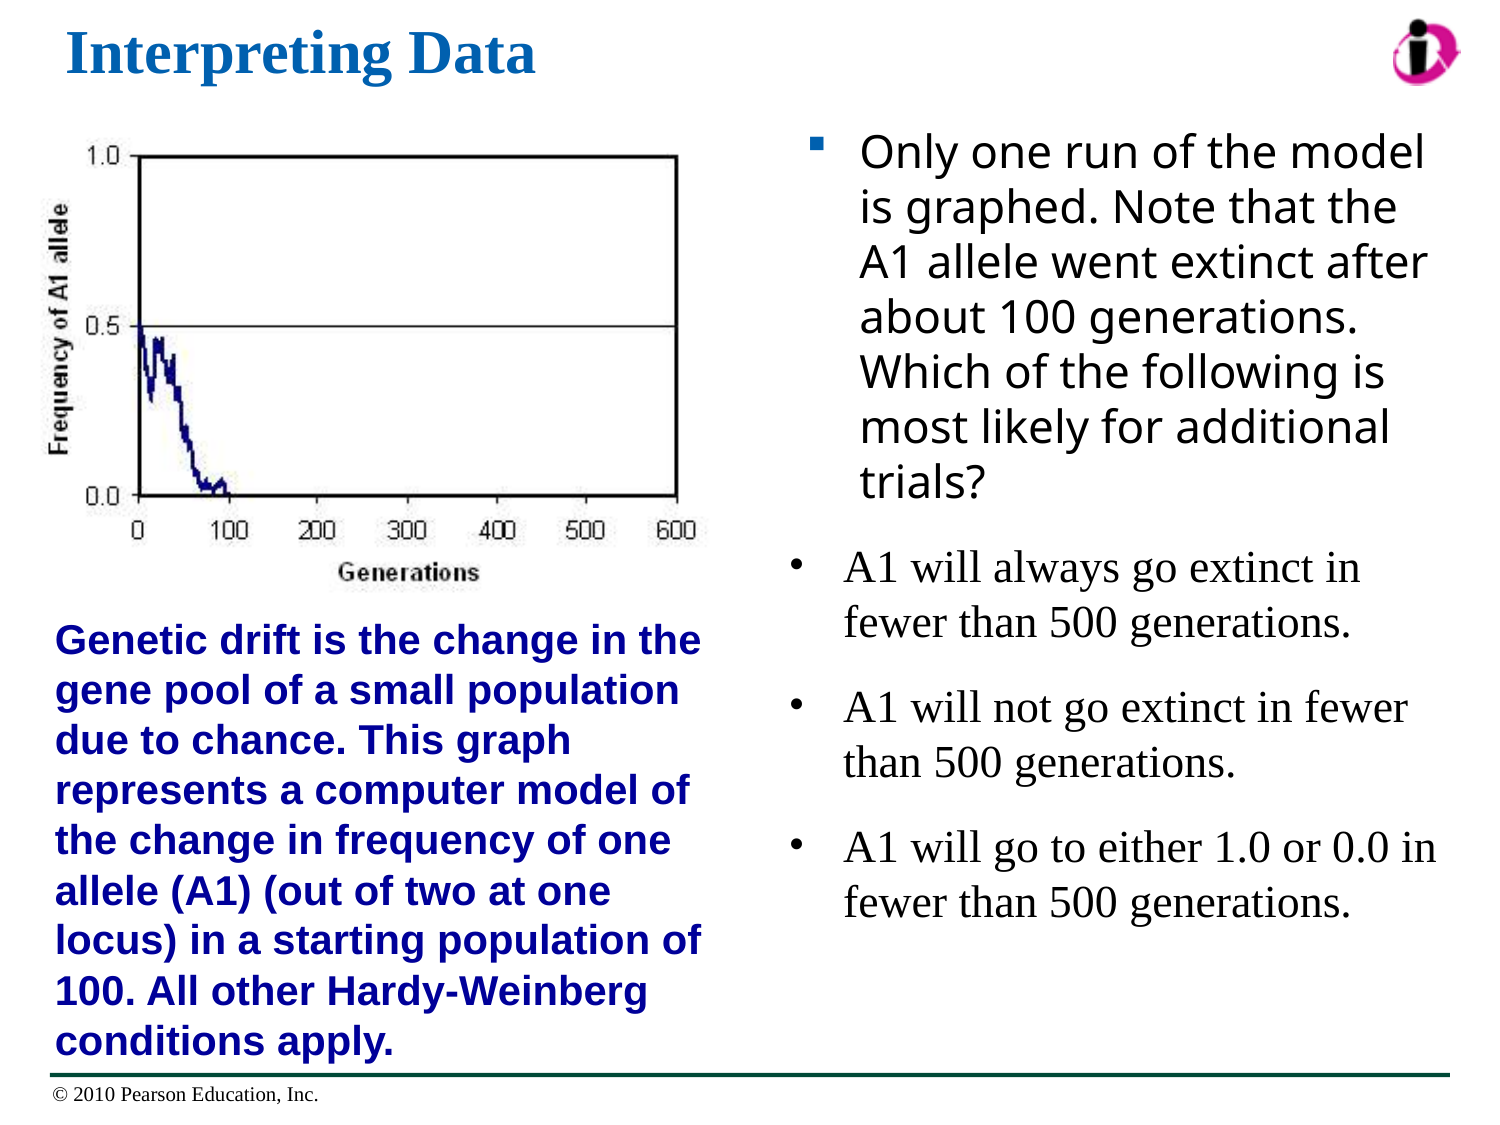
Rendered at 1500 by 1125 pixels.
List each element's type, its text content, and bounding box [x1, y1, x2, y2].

title Interpreting Data [50, 12, 1450, 96]
picture [1393, 18, 1461, 86]
picture [11, 107, 728, 625]
list Only one run of the model is graphed. Note that the A1 allele went extinct after about 100 generations. Which of the following is most likely for additional trials? A1 will always go extinct in fewer than 500 generations. A1 will not go extinct in fewer than 500 generations. A1 will go to either 1.0 or 0.0 in fewer than 500 generations. [773, 114, 1475, 1073]
text_box Genetic drift is the change in the gene pool of a small population due to chance. This graph represents a computer model of the change in frequency of one allele (A1) (out of two at one locus) in a starting population of 100. All other Hardy-Weinberg conditions apply. [40, 605, 747, 1071]
